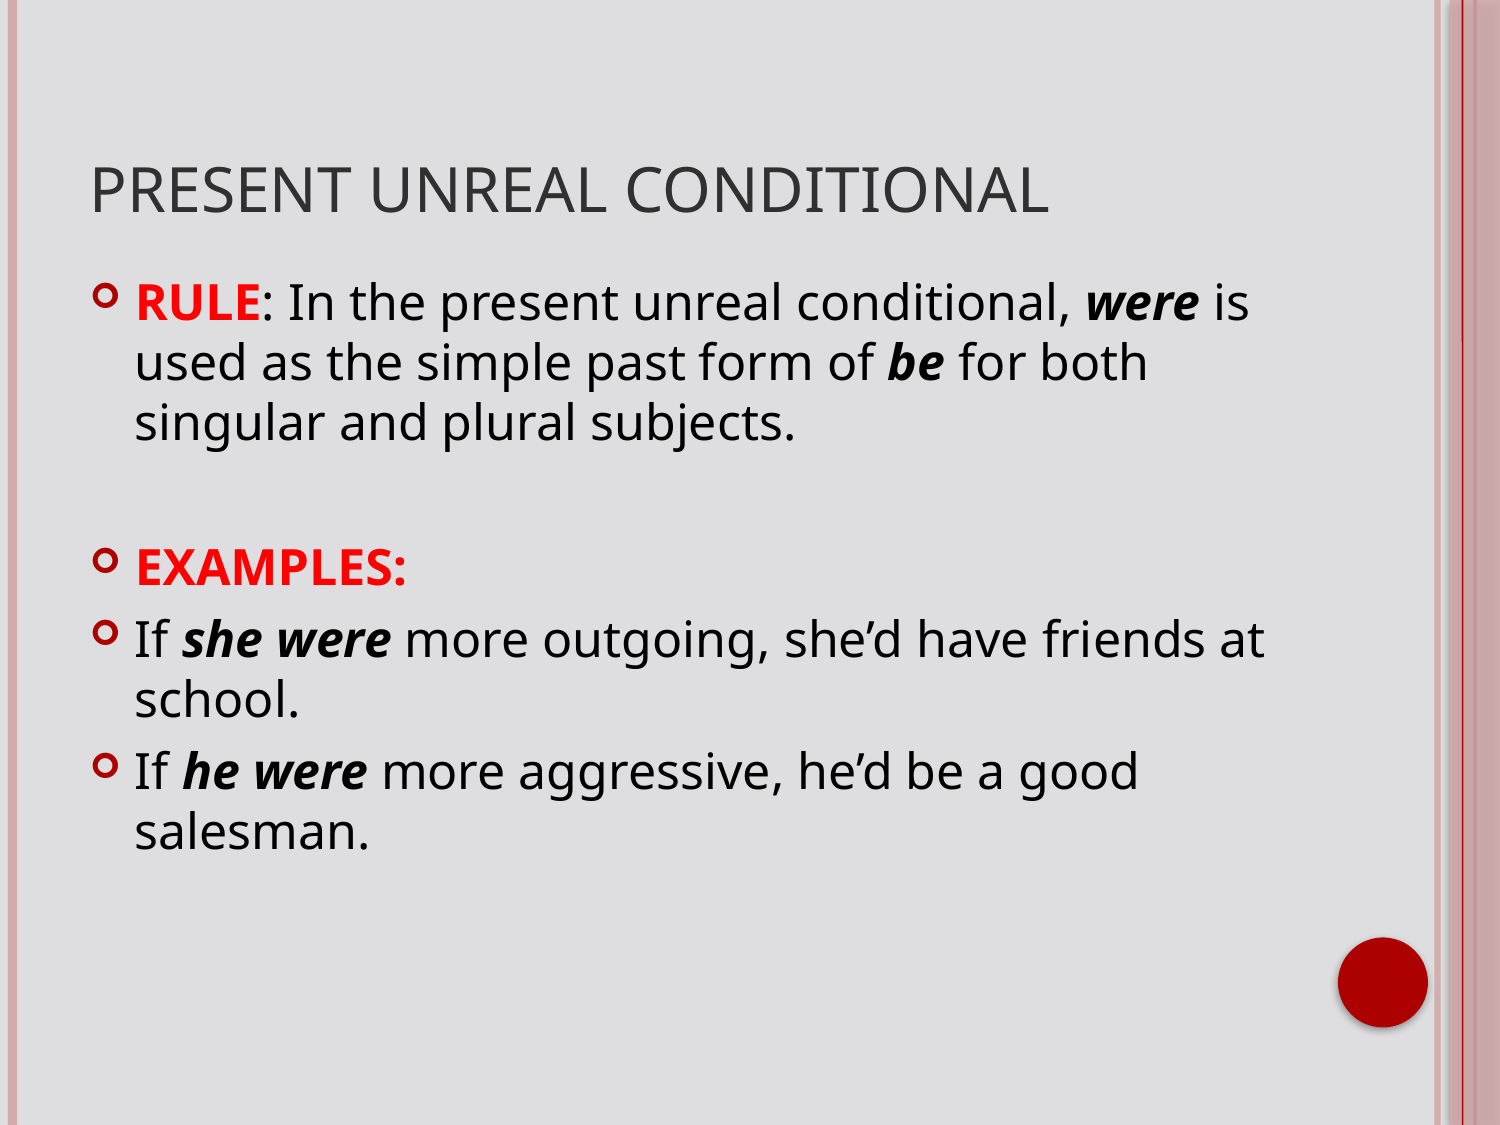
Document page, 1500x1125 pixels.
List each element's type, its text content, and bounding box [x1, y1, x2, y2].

title Present Unreal Conditional [75, 45, 1300, 233]
list RULE: In the present unreal conditional, were is used as the simple past form of be for both singular and plural subjects. EXAMPLES: If she were more outgoing, she’d have friends at school. If he were more aggressive, he’d be a good salesman. [75, 262, 1300, 1062]
